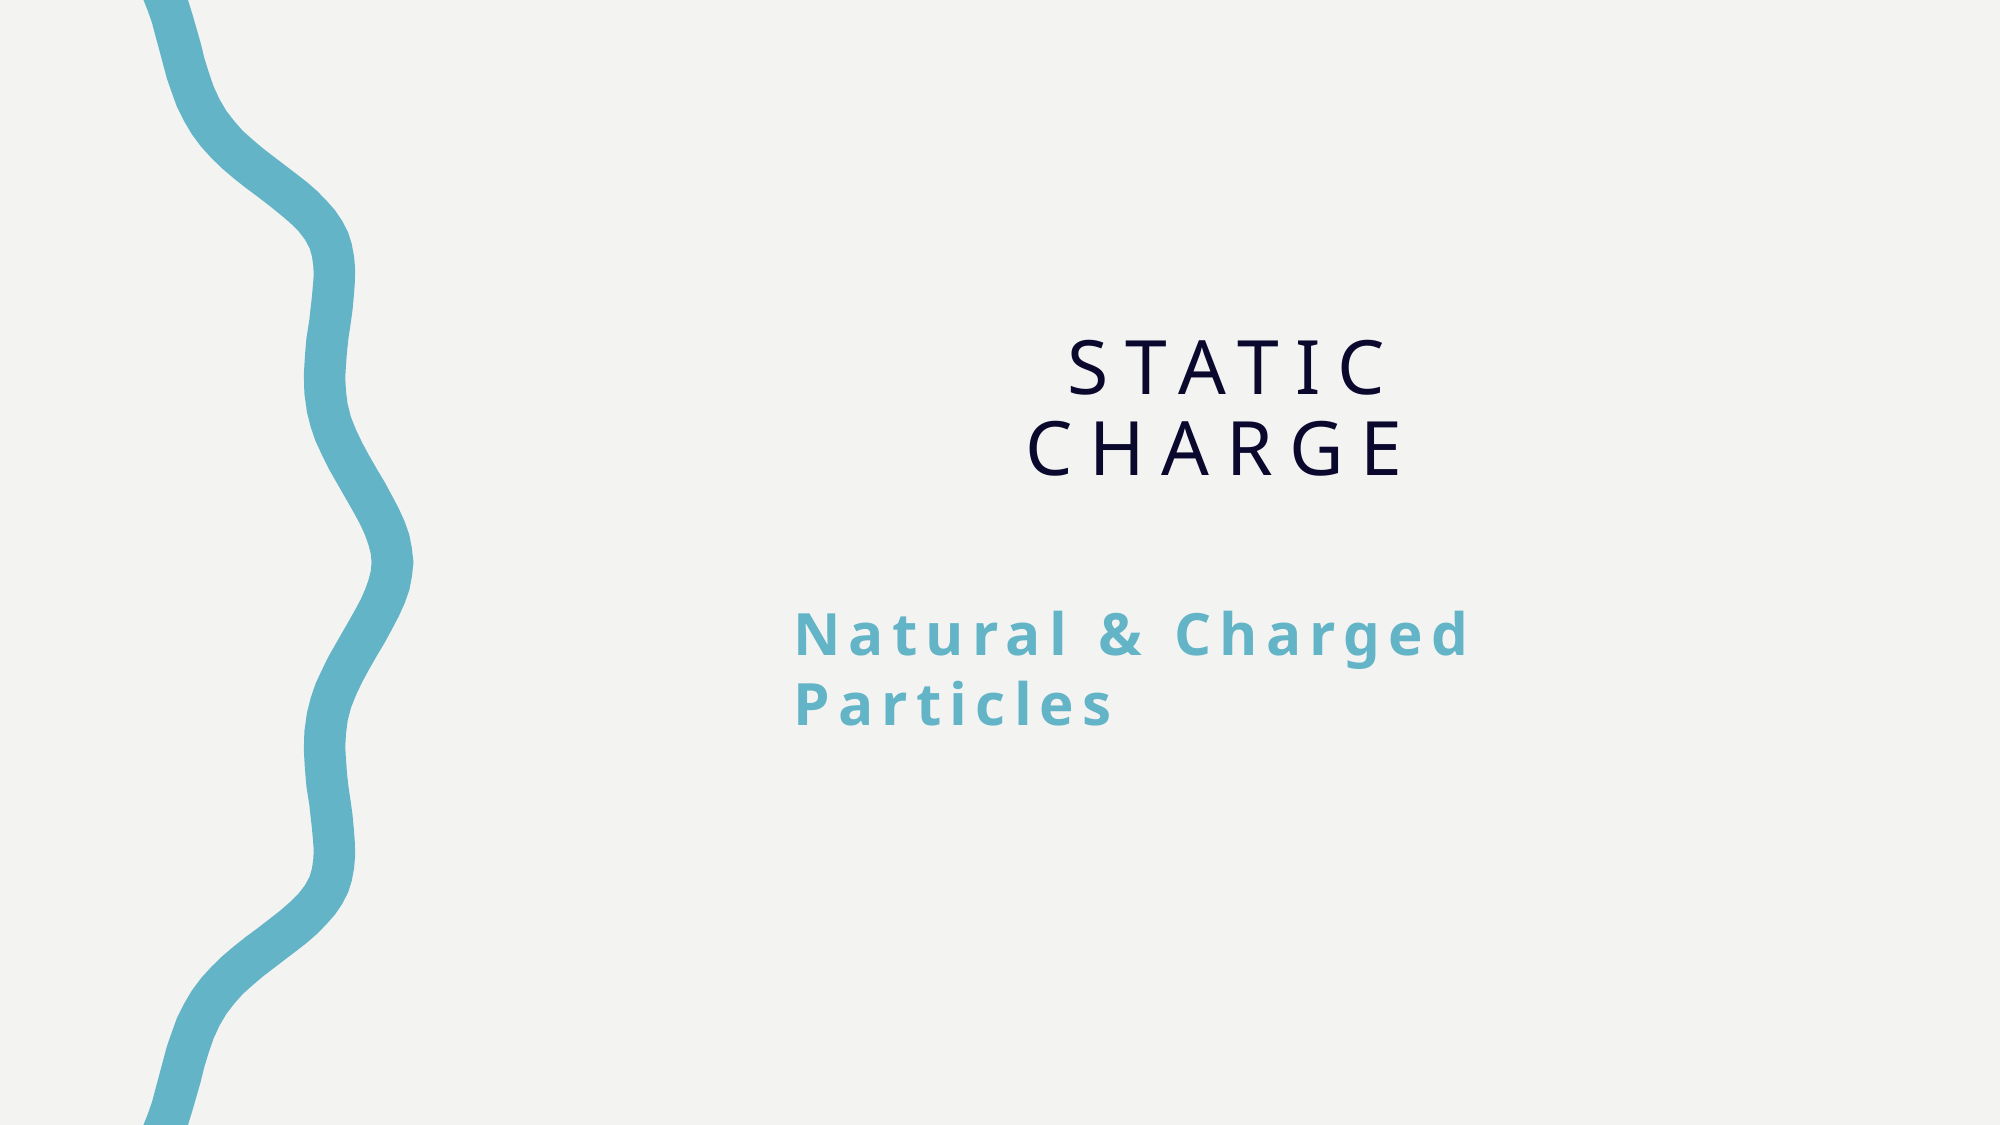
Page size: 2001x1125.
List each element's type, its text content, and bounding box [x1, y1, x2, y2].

title Static charge [657, 140, 1414, 682]
list Natural & Charged Particles [782, 510, 1587, 825]
